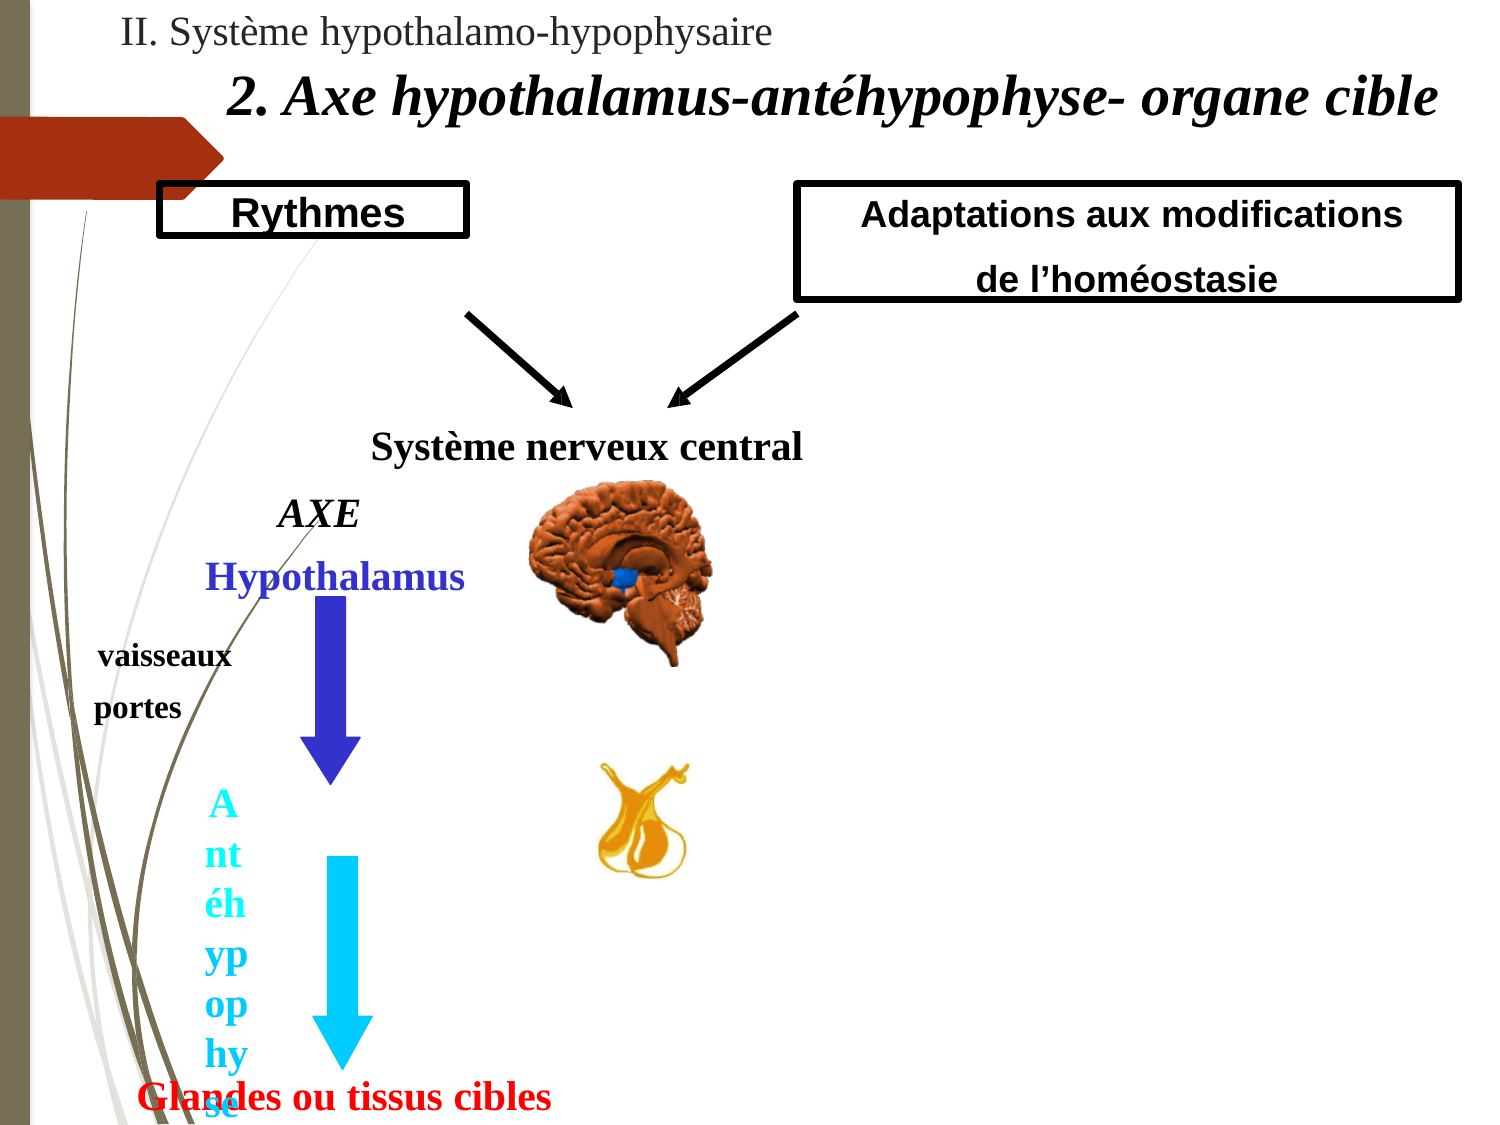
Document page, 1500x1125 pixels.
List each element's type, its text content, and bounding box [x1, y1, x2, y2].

text_box Adaptations aux modifications de l’homéostasie [797, 183, 1459, 300]
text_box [311, 855, 374, 1071]
text_box Rythmes [159, 192, 467, 236]
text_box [299, 595, 362, 786]
text_box Système nerveux central AXE Hypothalamus vaisseaux portes Antéhypophyse [91, 399, 864, 1125]
text_box [671, 310, 800, 399]
text_box 2. Axe hypothalamus-antéhypophyse- organe cible [792, 55, 1500, 128]
title II. Système hypothalamo-hypophysaire [118, 1, 792, 192]
text_box [463, 310, 570, 399]
